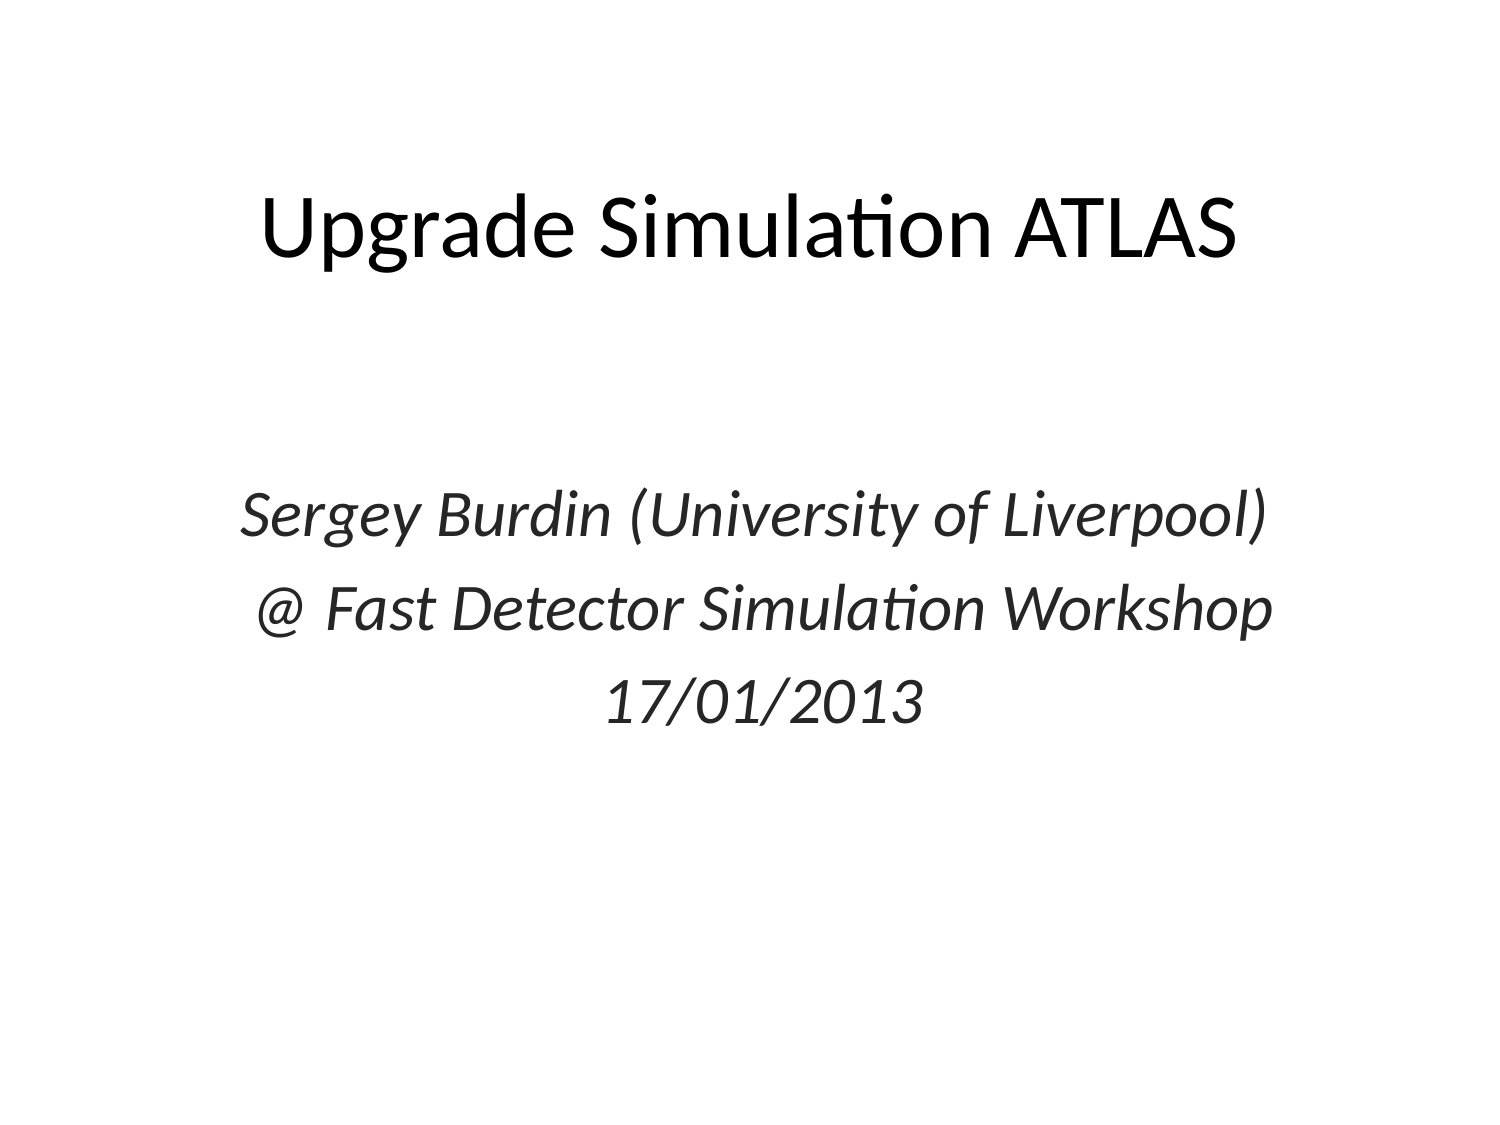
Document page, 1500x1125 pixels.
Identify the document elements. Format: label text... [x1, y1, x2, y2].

title Upgrade Simulation ATLAS [112, 99, 1388, 342]
subtitle Sergey Burdin (University of Liverpool) @ Fast Detector Simulation Workshop 17/01/2013 [99, 462, 1425, 888]
